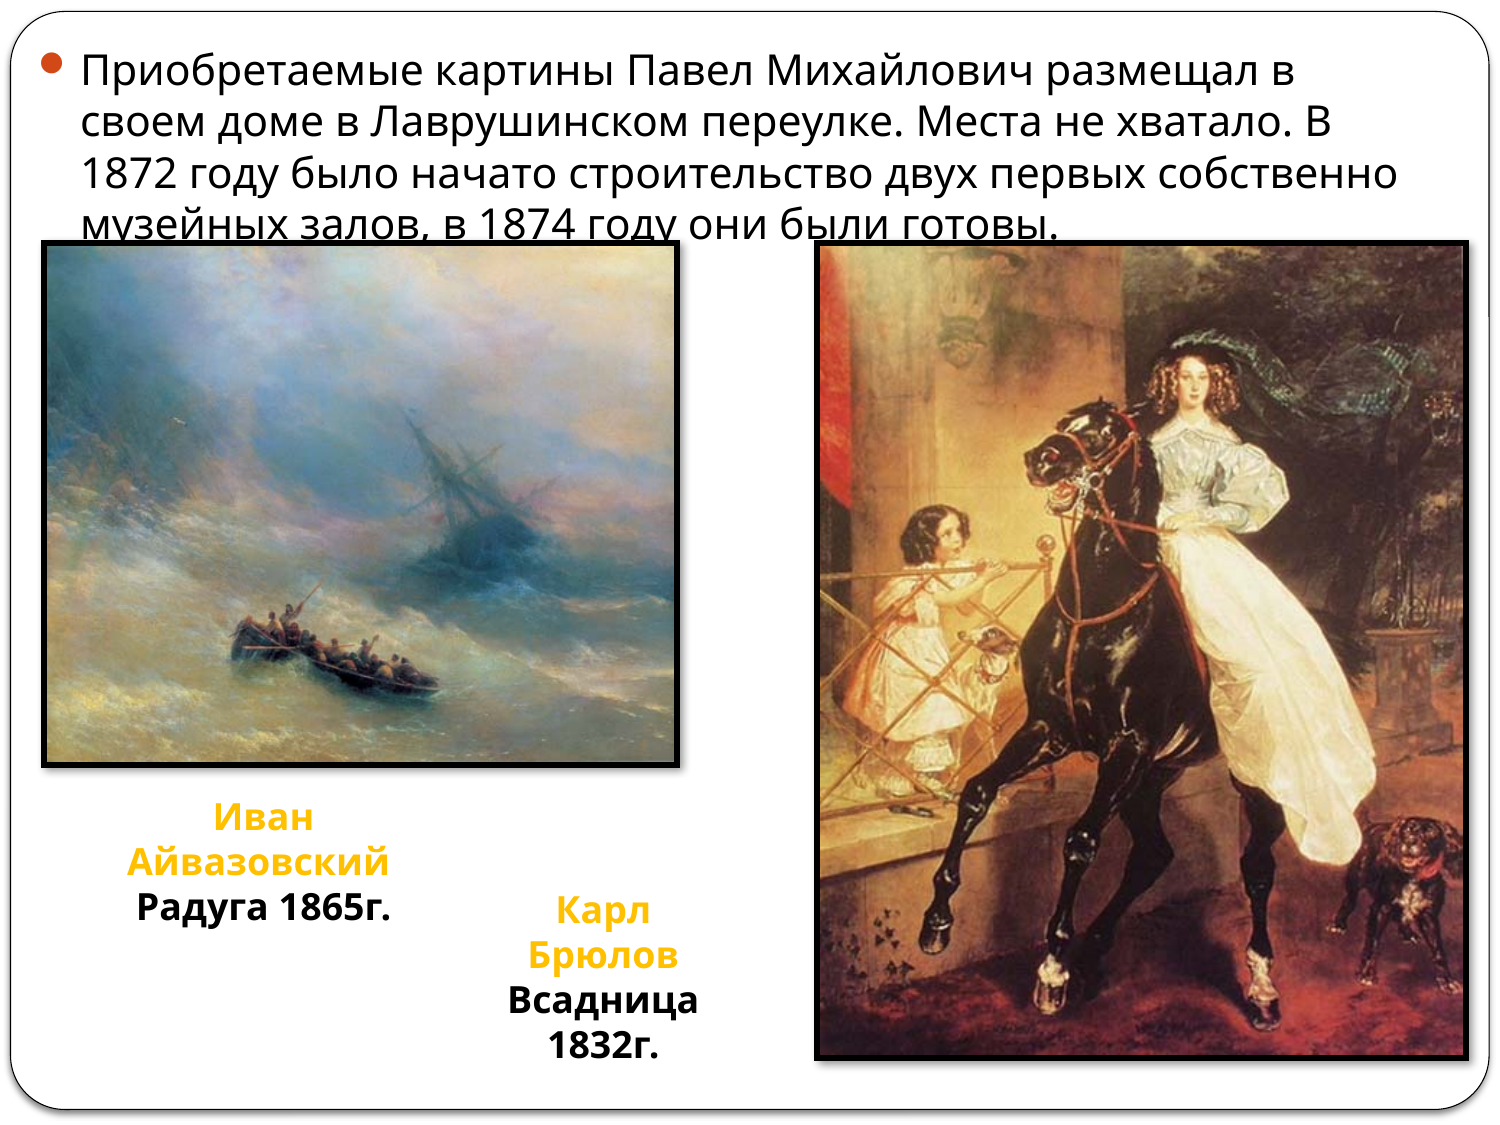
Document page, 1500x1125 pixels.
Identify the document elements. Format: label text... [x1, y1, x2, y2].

picture [820, 245, 1464, 1055]
list Приобретаемые картины Павел Михайлович размещал в своем доме в Лаврушинском переулке. Места не хватало. В 1872 году было начато строительство двух первых собственно музейных залов, в 1874 году они были готовы. [23, 35, 1425, 258]
text_box Карл Брюлов Всадница 1832г. [468, 878, 739, 1074]
text_box Иван Айвазовский Радуга 1865г. [70, 785, 457, 935]
picture [46, 245, 674, 762]
